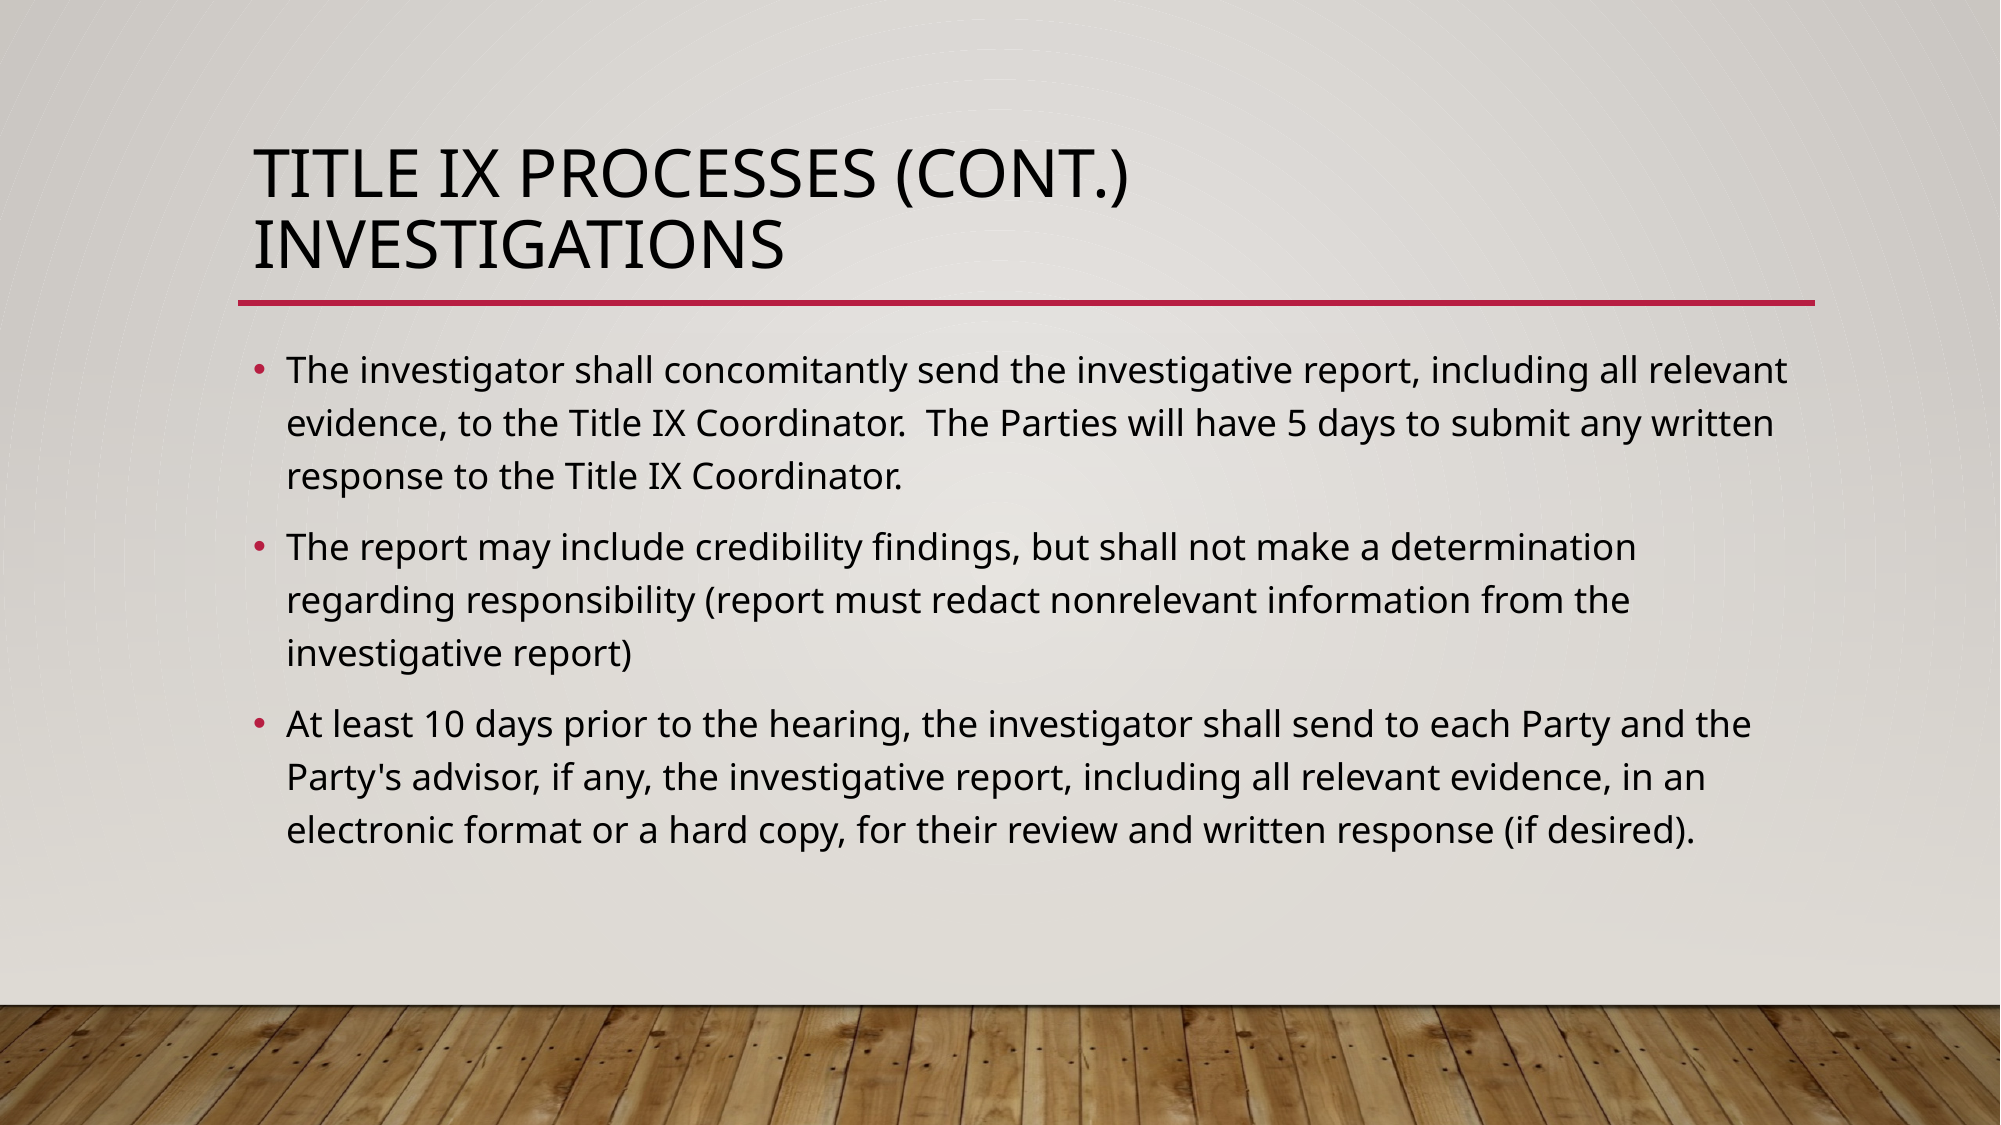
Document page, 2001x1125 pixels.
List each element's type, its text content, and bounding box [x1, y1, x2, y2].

title Title IX Processes (cont.) Investigations [238, 131, 1814, 305]
picture [0, 1005, 2000, 1125]
list The investigator shall concomitantly send the investigative report, including all relevant evidence, to the Title IX Coordinator. The Parties will have 5 days to submit any written response to the Title IX Coordinator. The report may include credibility findings, but shall not make a determination regarding responsibility (report must redact nonrelevant information from the investigative report) At least 10 days prior to the hearing, the investigator shall send to each Party and the Party's advisor, if any, the investigative report, including all relevant evidence, in an electronic format or a hard copy, for their review and written response (if desired). [238, 330, 1814, 897]
